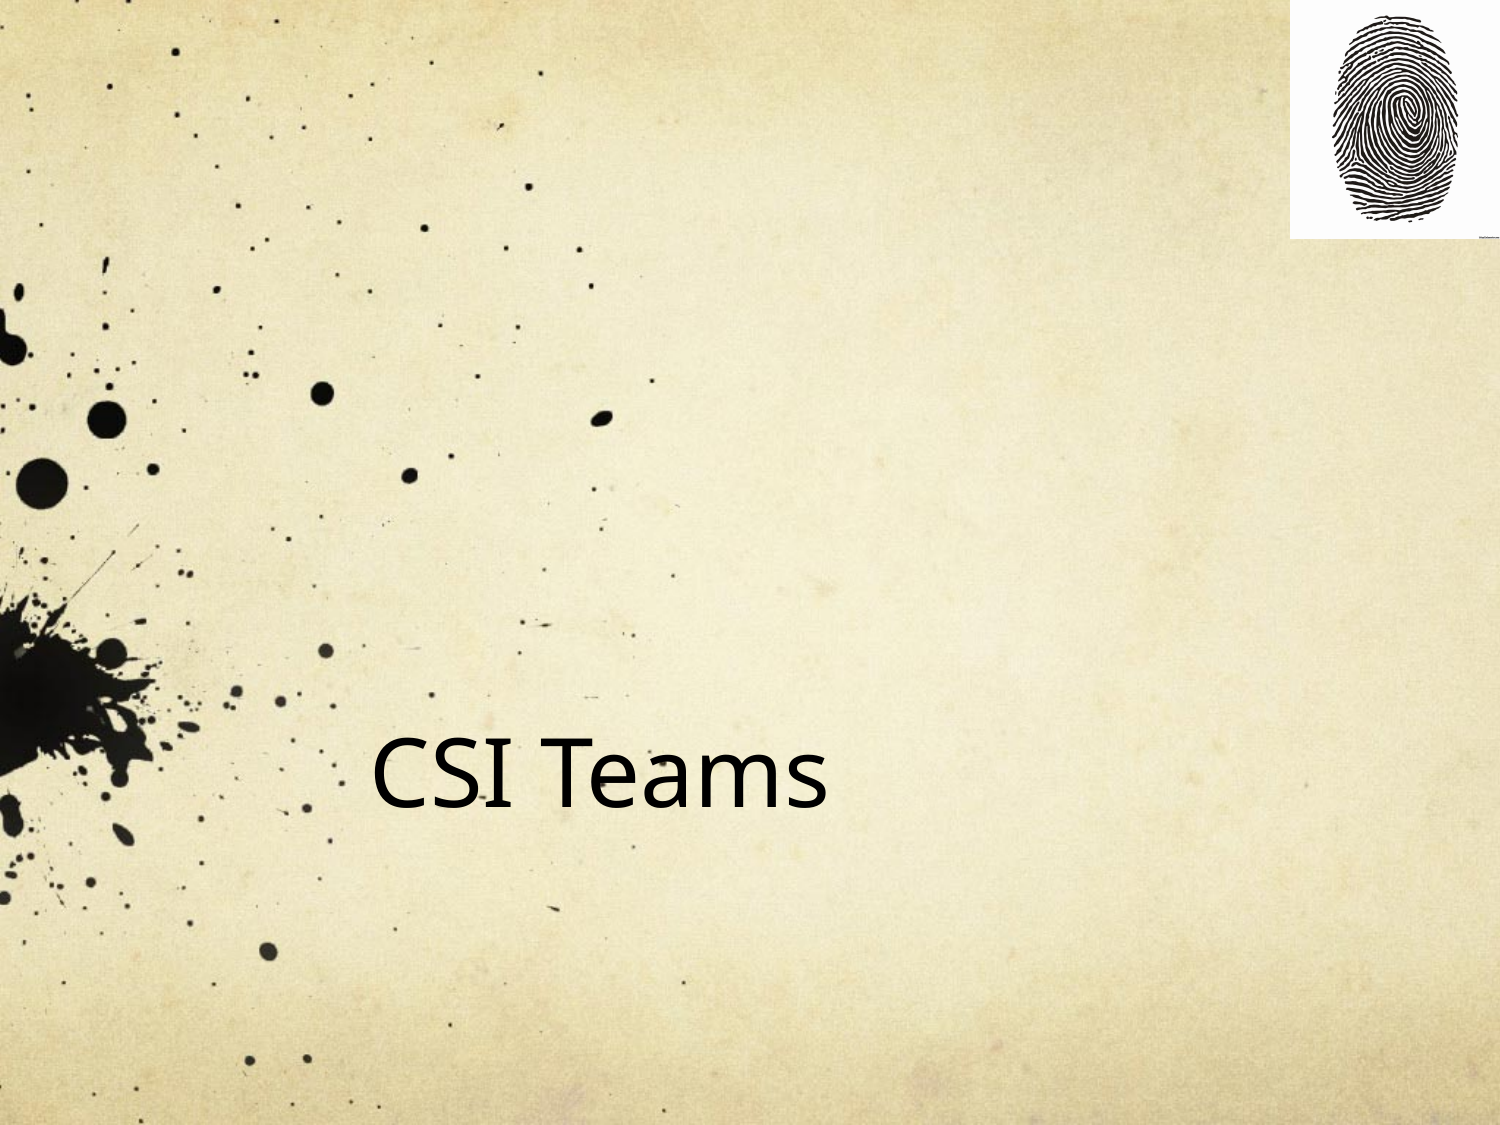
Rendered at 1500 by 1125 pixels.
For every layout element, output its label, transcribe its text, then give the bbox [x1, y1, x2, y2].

title CSI Teams [362, 512, 1425, 827]
picture [0, 0, 1500, 1125]
